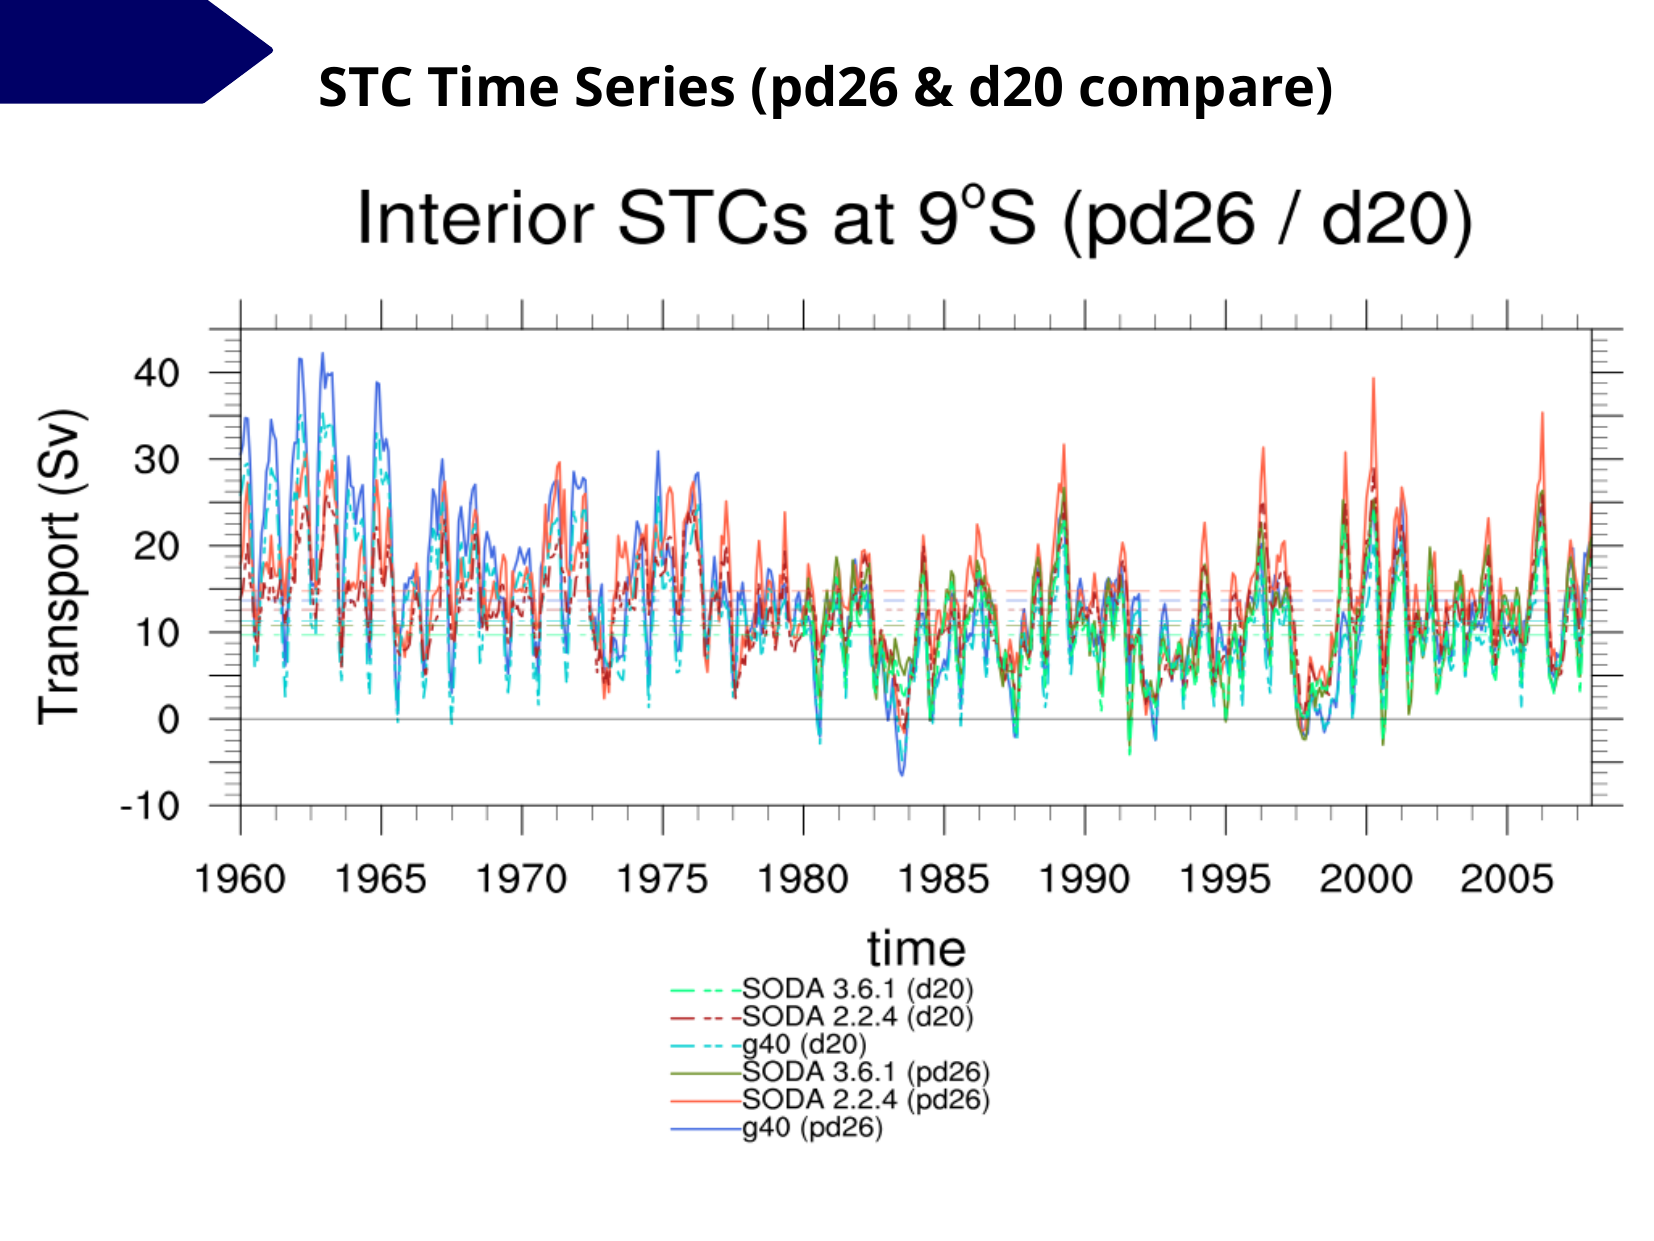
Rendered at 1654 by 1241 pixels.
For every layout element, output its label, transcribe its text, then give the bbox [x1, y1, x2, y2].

text_box STC Time Series (pd26 & d20 compare) [82, 34, 1571, 136]
picture [5, 158, 1654, 1169]
text_box [0, 0, 271, 101]
